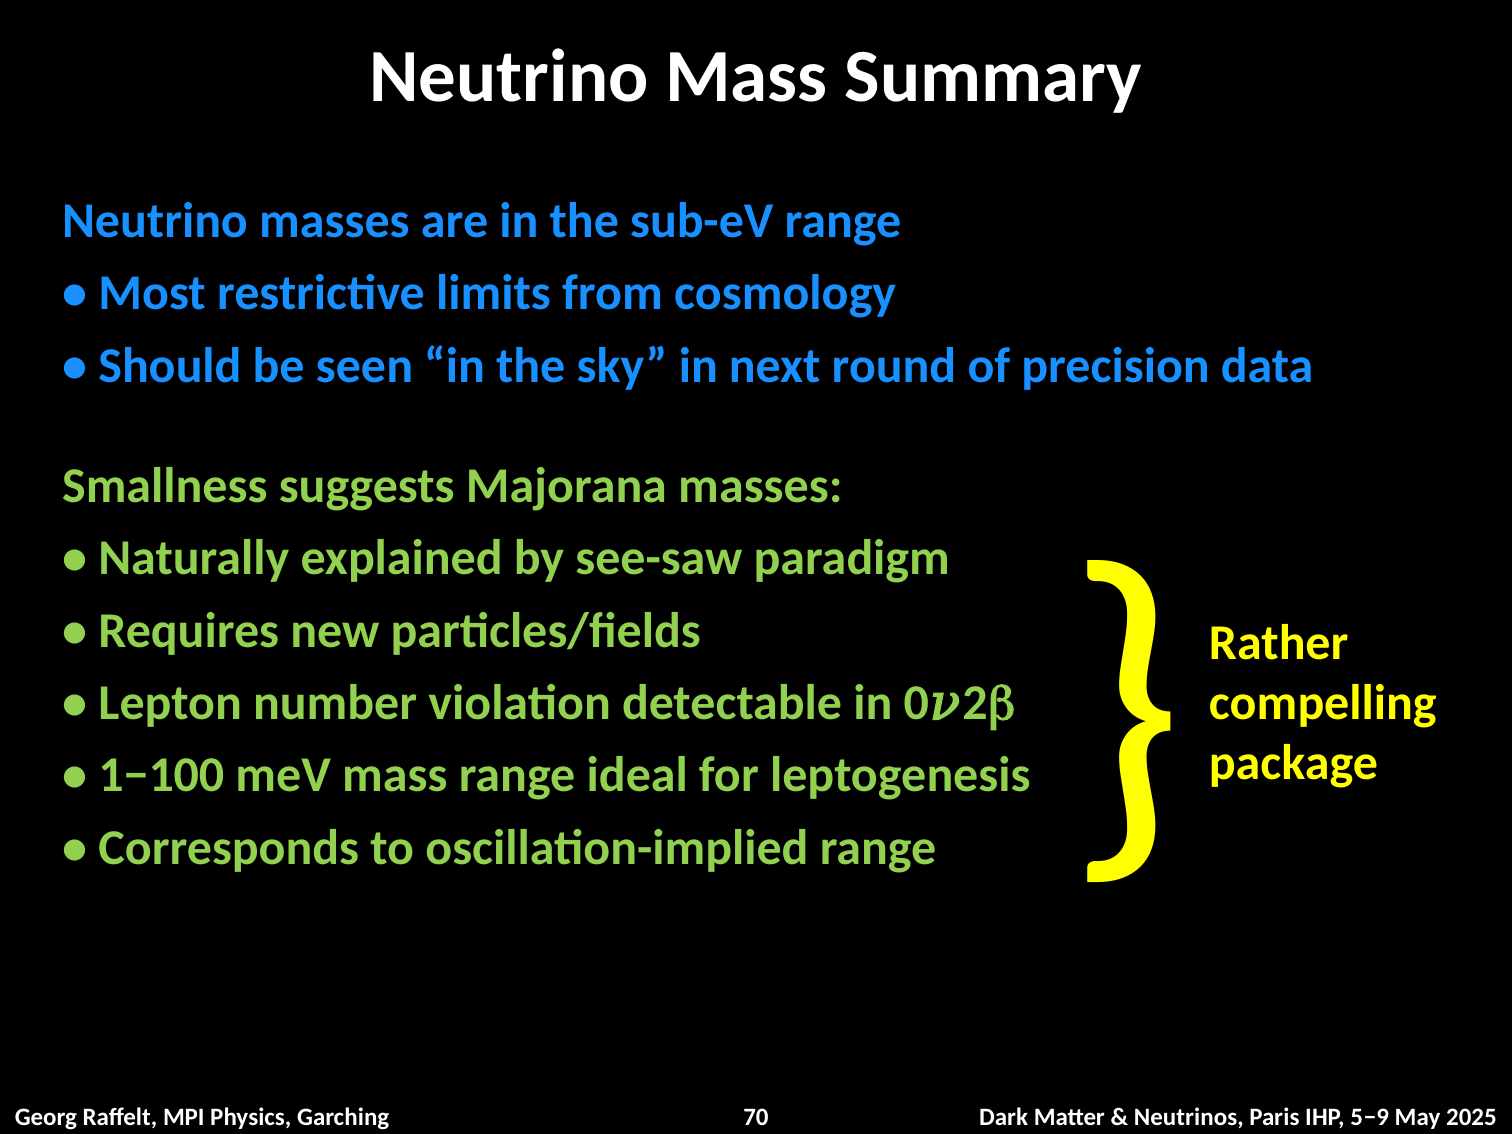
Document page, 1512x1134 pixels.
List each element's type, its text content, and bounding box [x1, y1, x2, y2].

text_box Rather compelling package [1194, 602, 1452, 798]
text_box Neutrino masses are in the sub-eV range • Most restrictive limits from cosmology • Should be seen “in the sky” in next round of precision data Smallness suggests Majorana masses: • Naturally explained by see-saw paradigm • Requires new particles/fields • Lepton number violation detectable in 0𝜈2 • 1−100 meV mass range ideal for leptogenesis • Corresponds to oscillation-implied range [47, 179, 1512, 882]
text_box } [1052, 448, 1200, 914]
title Neutrino Mass Summary [0, 23, 1512, 120]
